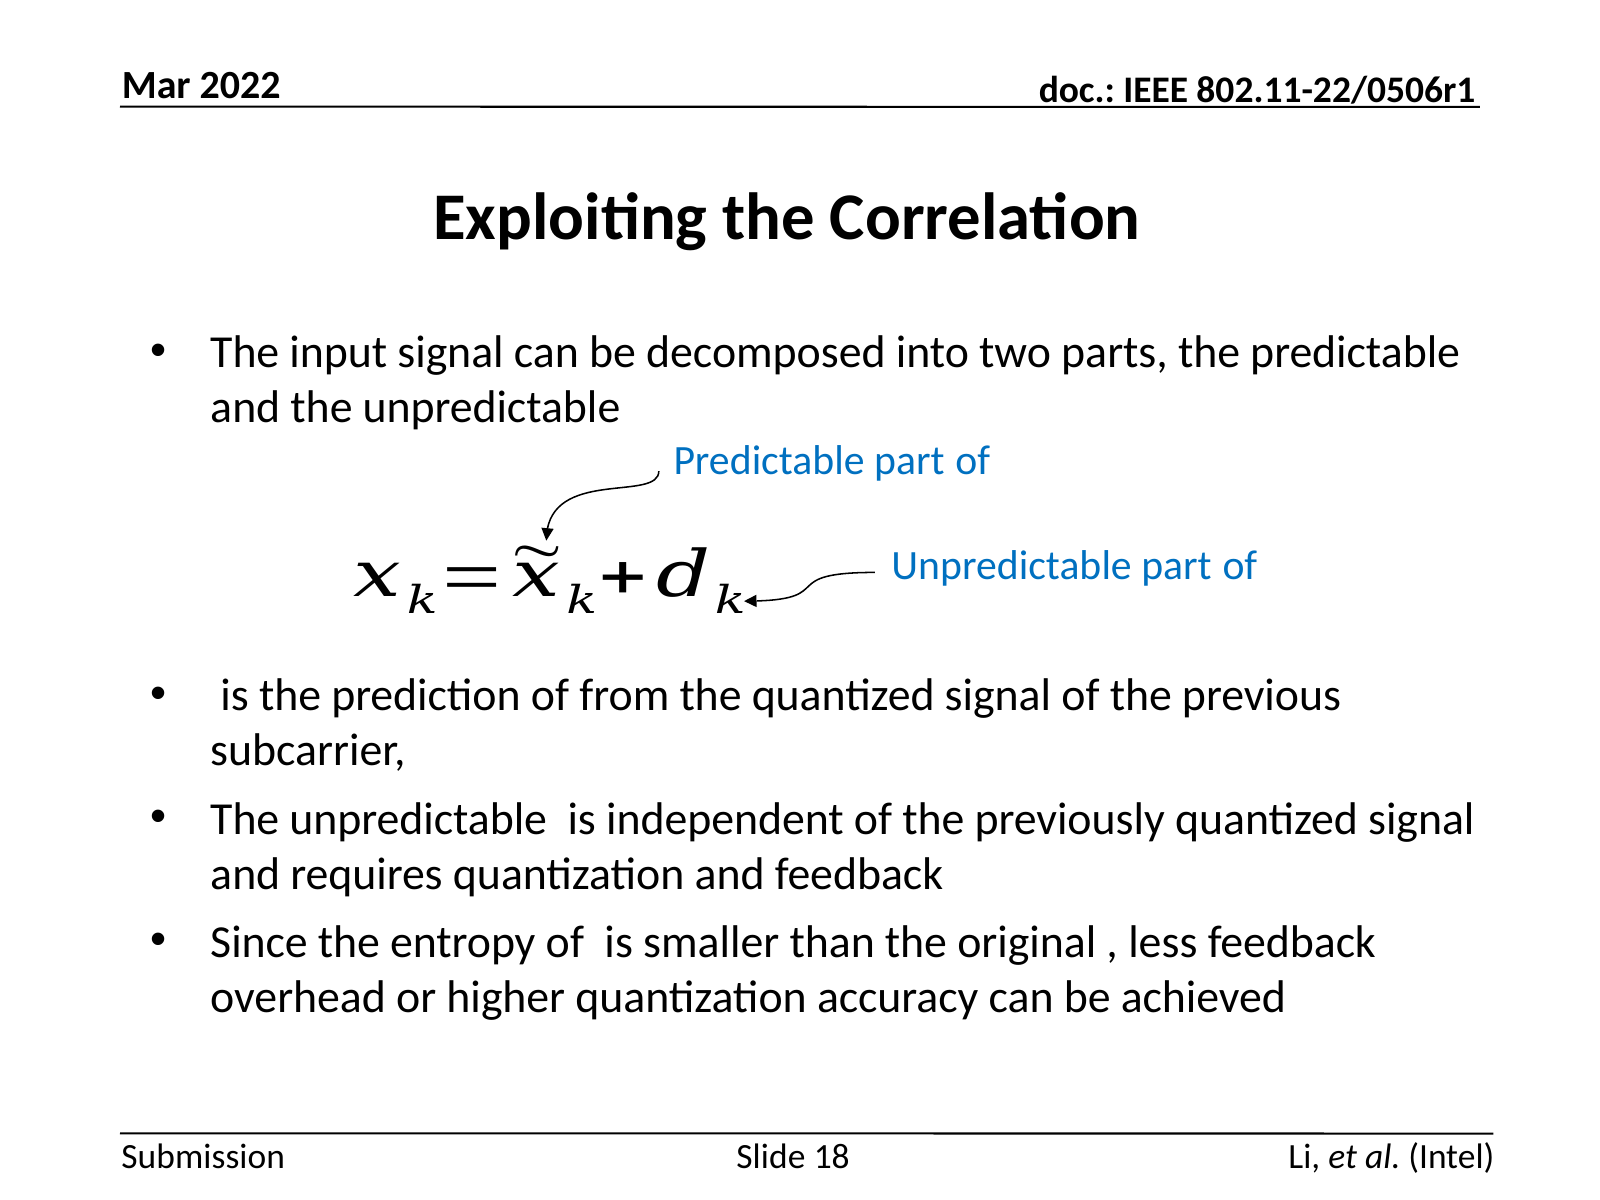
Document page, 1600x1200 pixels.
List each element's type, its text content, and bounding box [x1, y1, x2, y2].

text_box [348, 424, 1435, 622]
slide_number Slide 18 [733, 1132, 854, 1197]
footer Li, et al. (Intel) [937, 1132, 1495, 1174]
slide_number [121, 58, 451, 107]
title Exploiting the Correlation [49, 119, 1526, 307]
